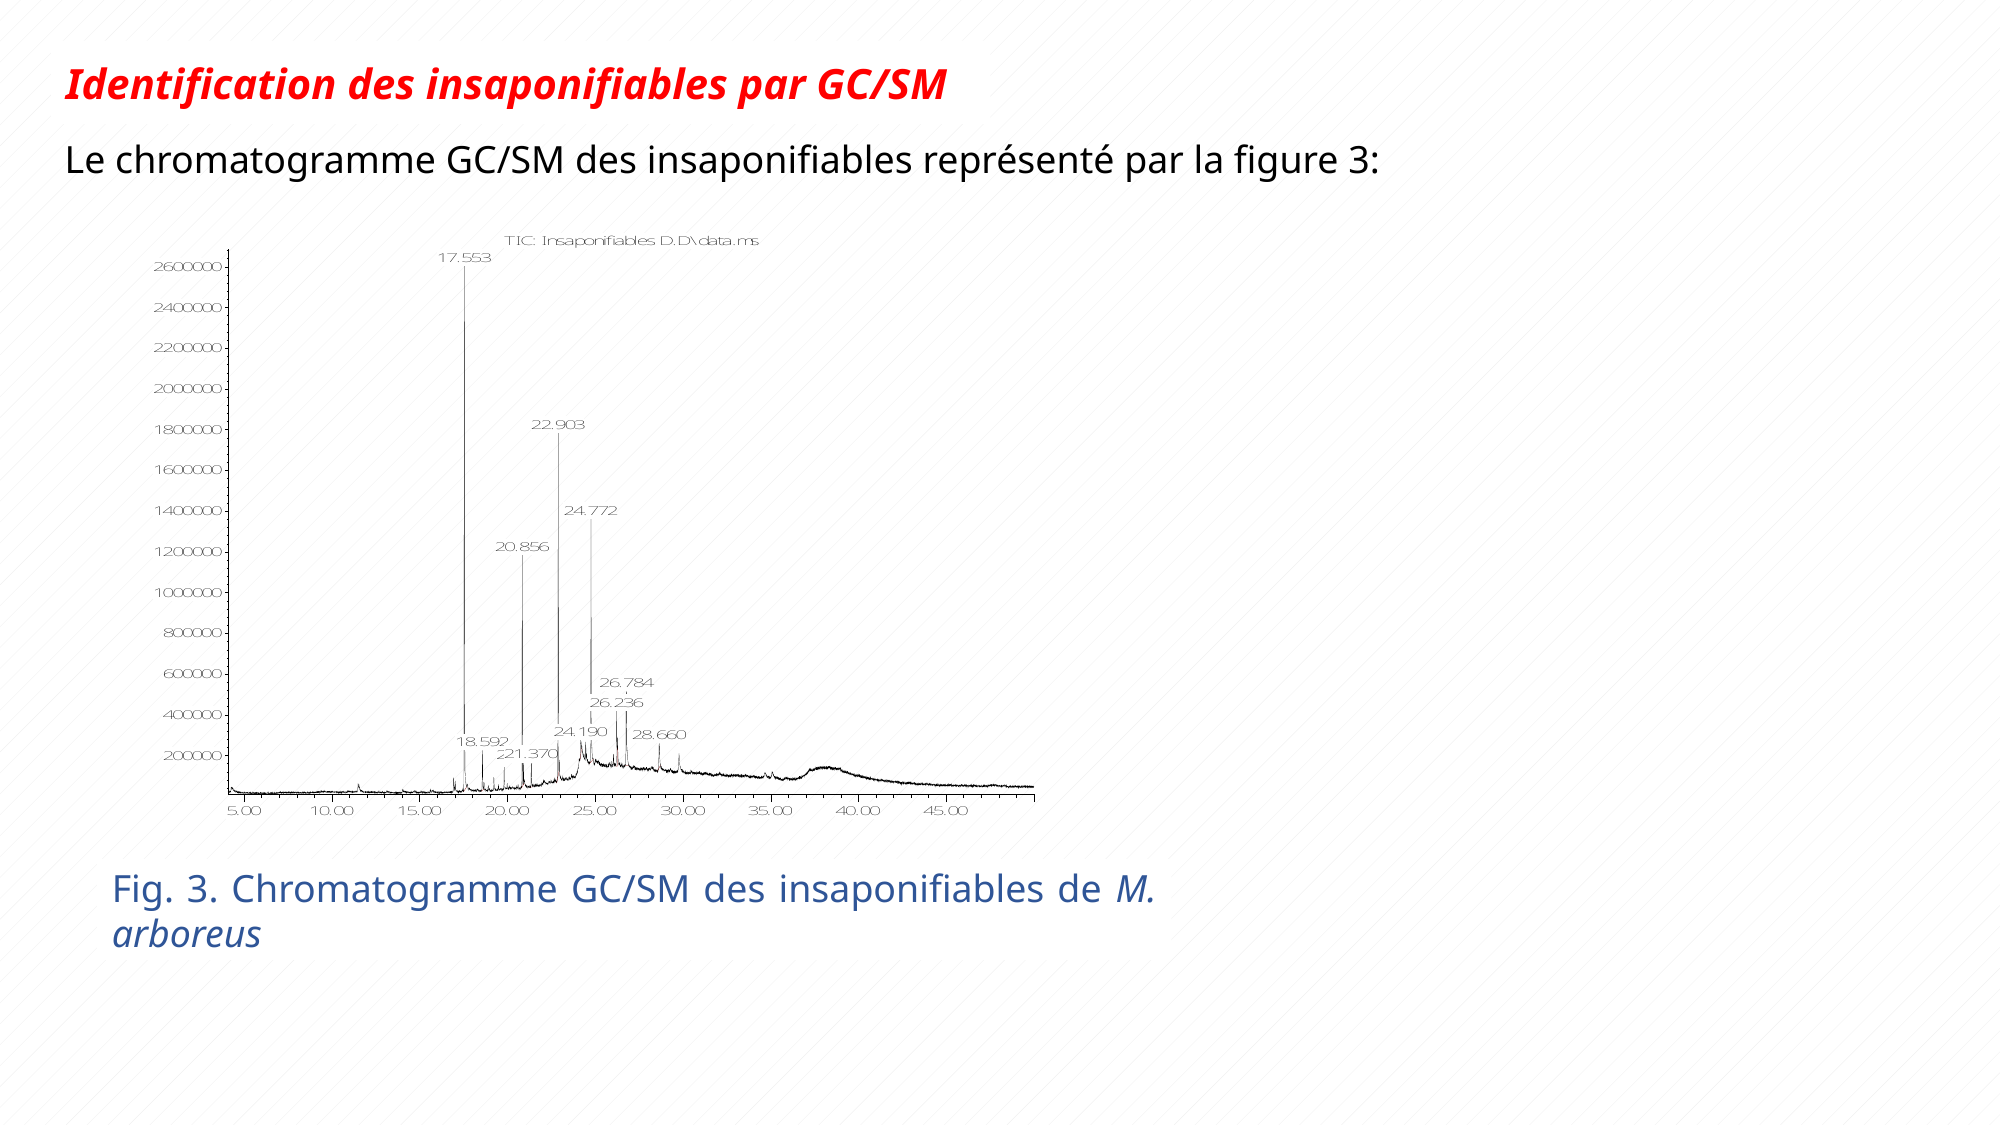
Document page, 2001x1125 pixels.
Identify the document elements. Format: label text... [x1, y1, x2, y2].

text_box Le chromatogramme GC/SM des insaponifiables représenté par la figure 3: [49, 128, 1396, 188]
picture [88, 222, 1056, 825]
text_box Identification des insaponifiables par GC/SM [50, 40, 991, 125]
text_box Fig. 3. Chromatogramme GC/SM des insaponifiables de M. arboreus [96, 858, 1172, 961]
